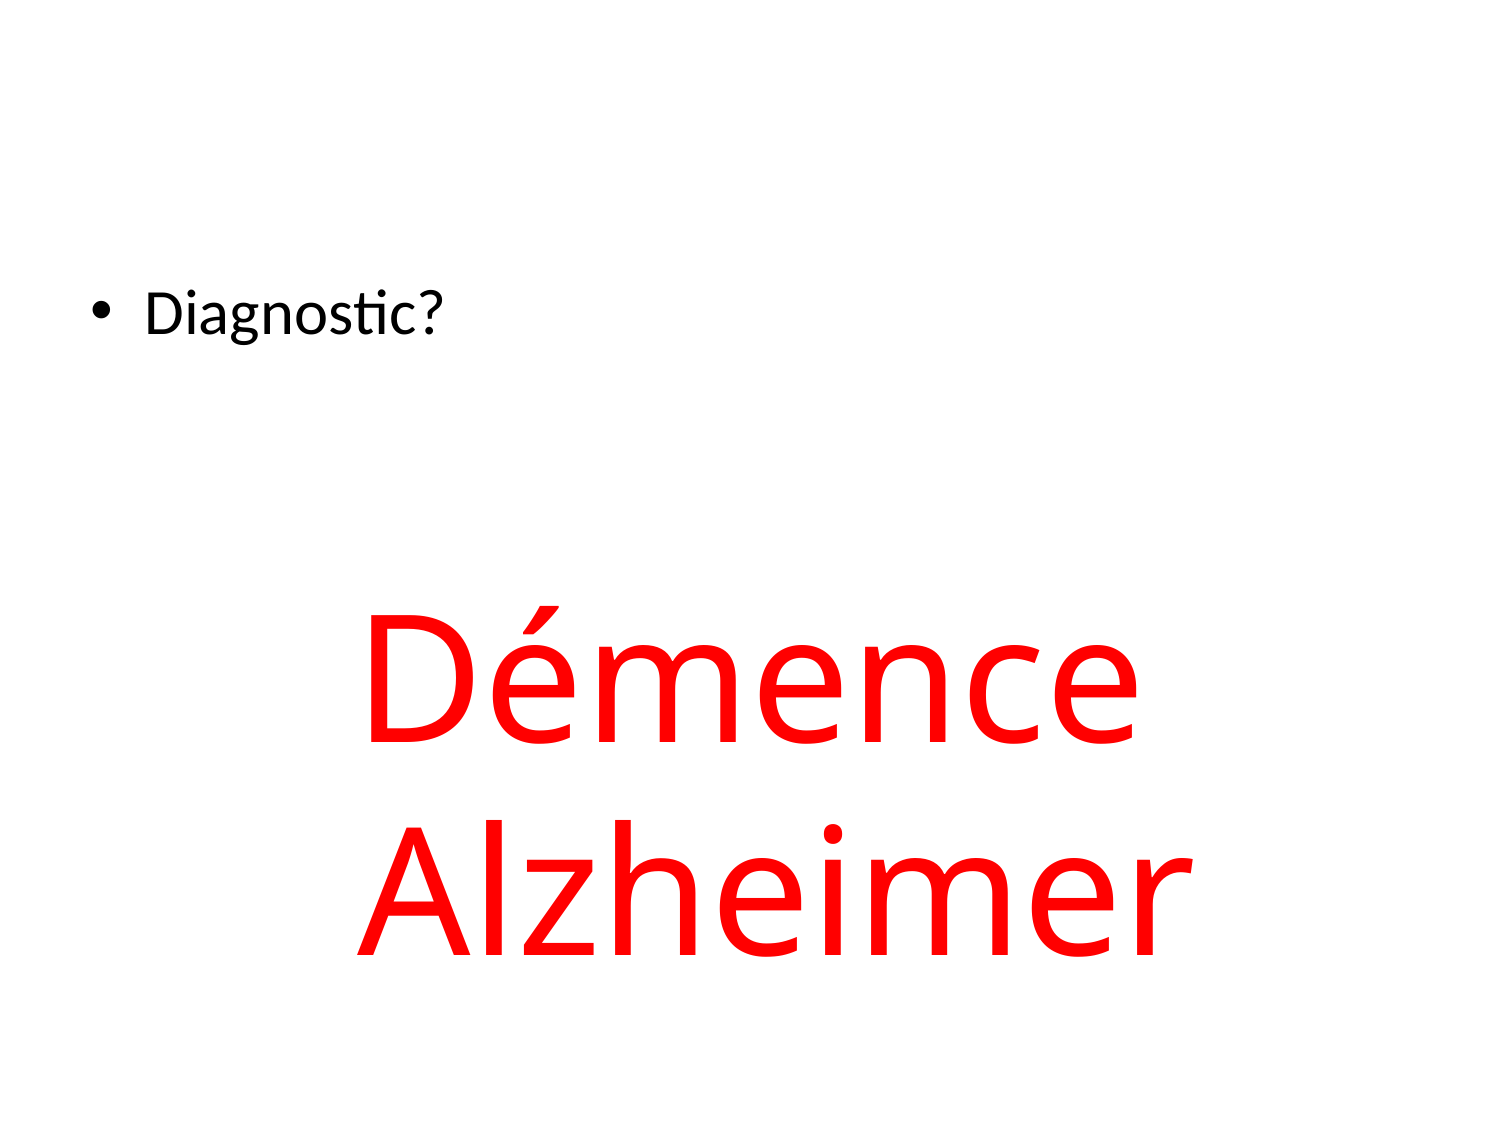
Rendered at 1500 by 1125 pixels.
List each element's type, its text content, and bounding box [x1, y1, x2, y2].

list Diagnostic? Démence Alzheimer [75, 262, 1425, 1005]
